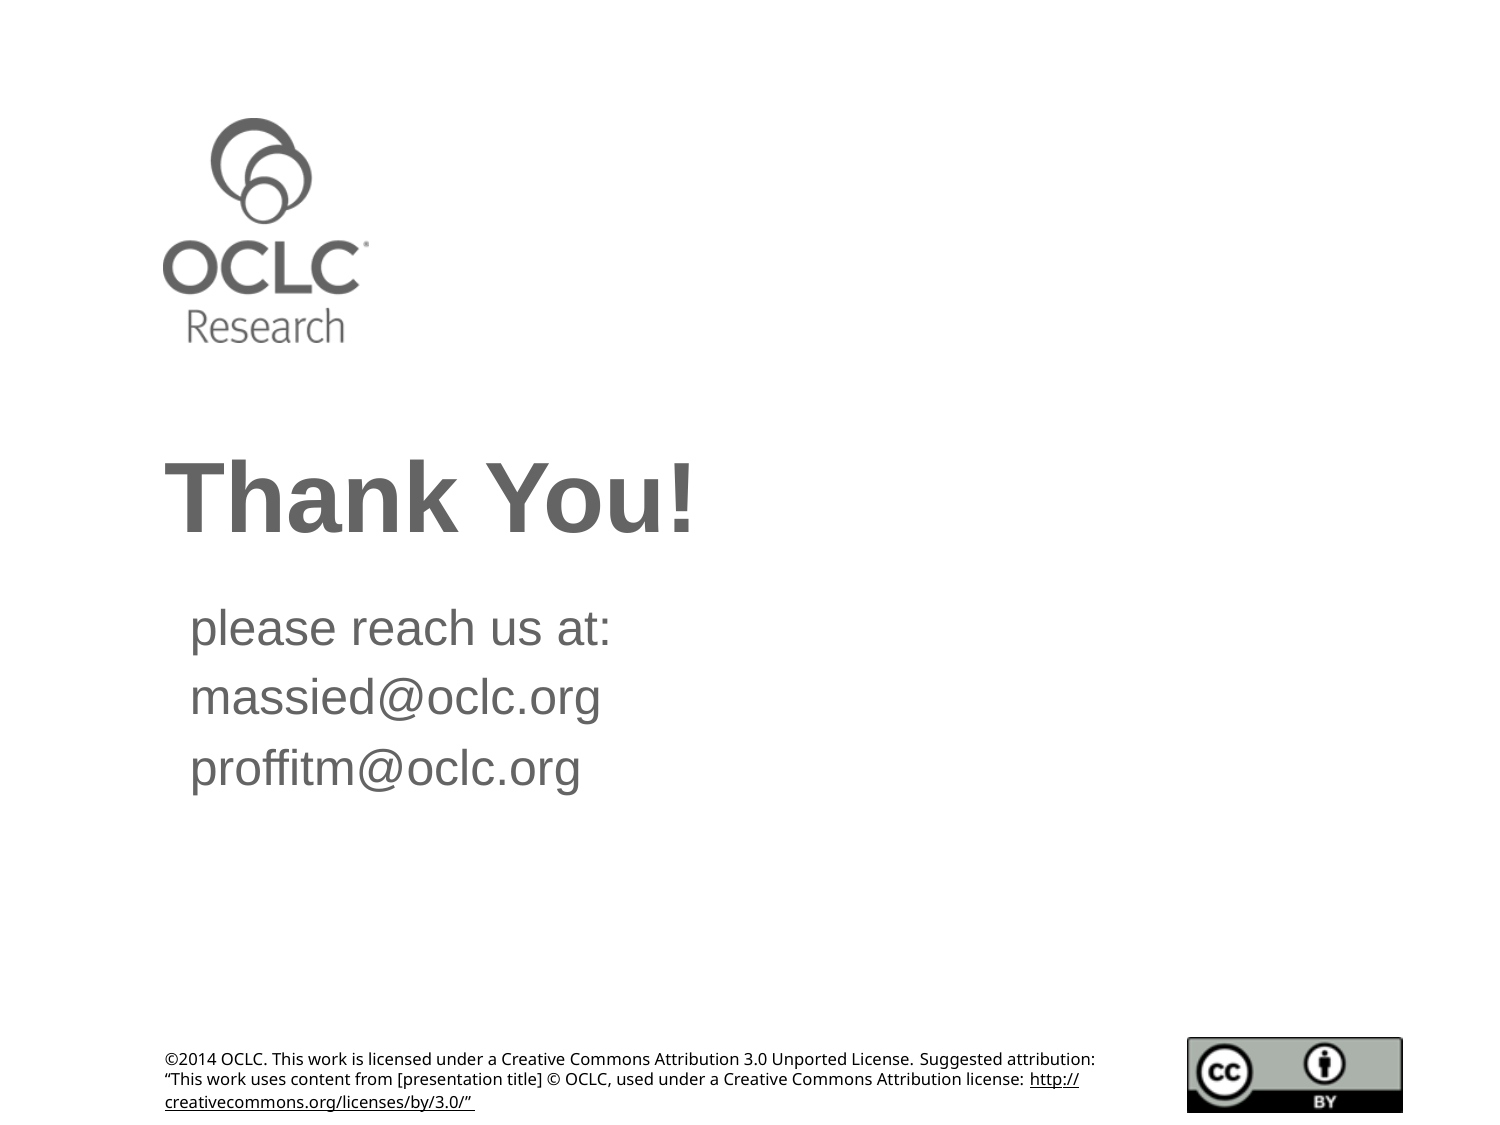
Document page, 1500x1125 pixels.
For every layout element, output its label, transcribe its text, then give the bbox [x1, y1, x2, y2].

picture [163, 118, 369, 343]
picture [1187, 1037, 1403, 1113]
text_box please reach us at: massied@oclc.org proffitm@oclc.org [174, 587, 1050, 913]
